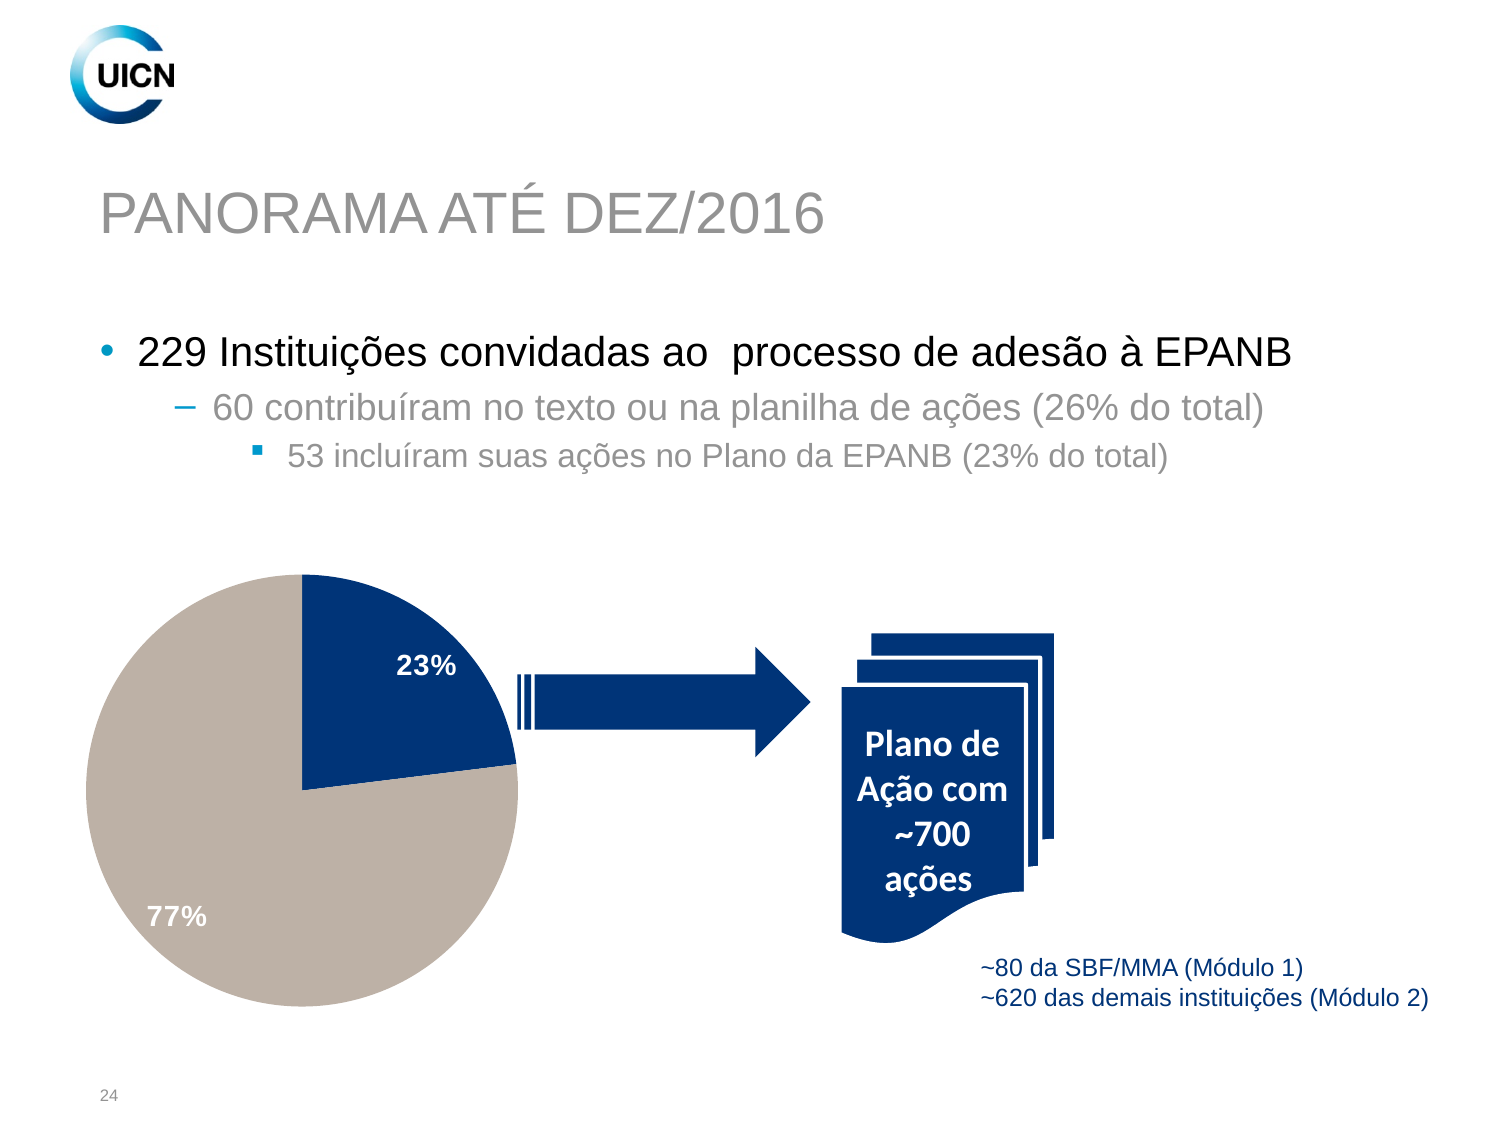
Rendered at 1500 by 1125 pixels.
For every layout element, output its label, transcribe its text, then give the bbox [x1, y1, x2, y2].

text_box [683, 644, 813, 760]
picture [70, 25, 174, 124]
chart [0, 565, 678, 1016]
title PANORAMA ATÉ DEZ/2016 [99, 174, 1391, 305]
text_box Plano de Ação com ~700 ações [837, 629, 1059, 948]
text_box ~80 da SBF/MMA (Módulo 1) ~620 das demais instituições (Módulo 2) [965, 943, 1446, 1019]
list 229 Instituições convidadas ao processo de adesão à EPANB 60 contribuíram no texto ou na planilha de ações (26% do total) 53 incluíram suas ações no Plano da EPANB (23% do total) [99, 324, 1419, 1013]
